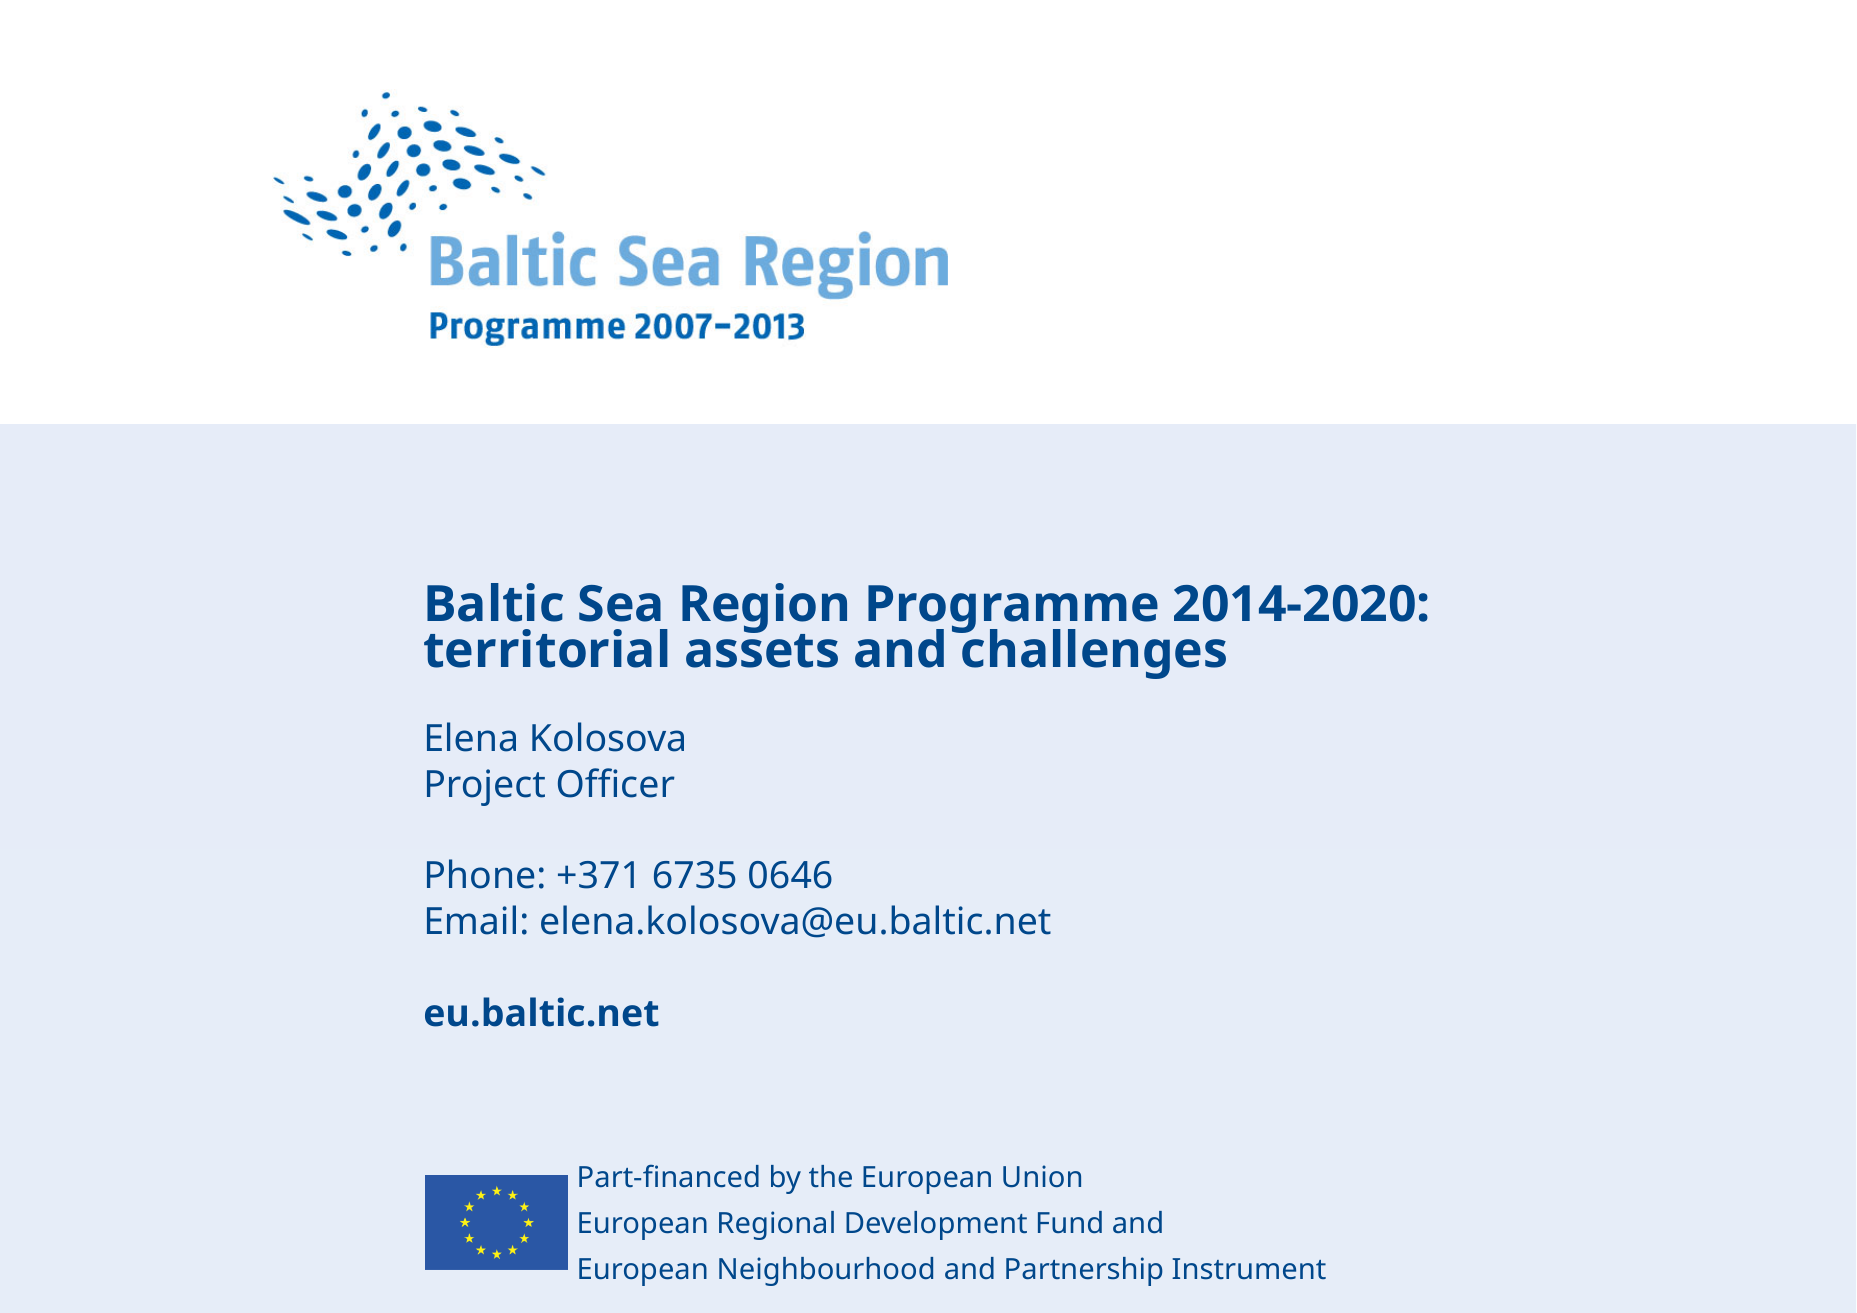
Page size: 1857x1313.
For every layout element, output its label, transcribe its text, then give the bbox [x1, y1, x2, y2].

title Baltic Sea Region Programme 2014-2020: territorial assets and challenges [408, 573, 1718, 690]
subtitle Elena Kolosova Project Officer Phone: +371 6735 0646 Email: elena.kolosova@eu.baltic.net eu.baltic.net [408, 705, 1720, 1094]
picture [272, 89, 950, 350]
picture [0, 424, 1857, 1313]
